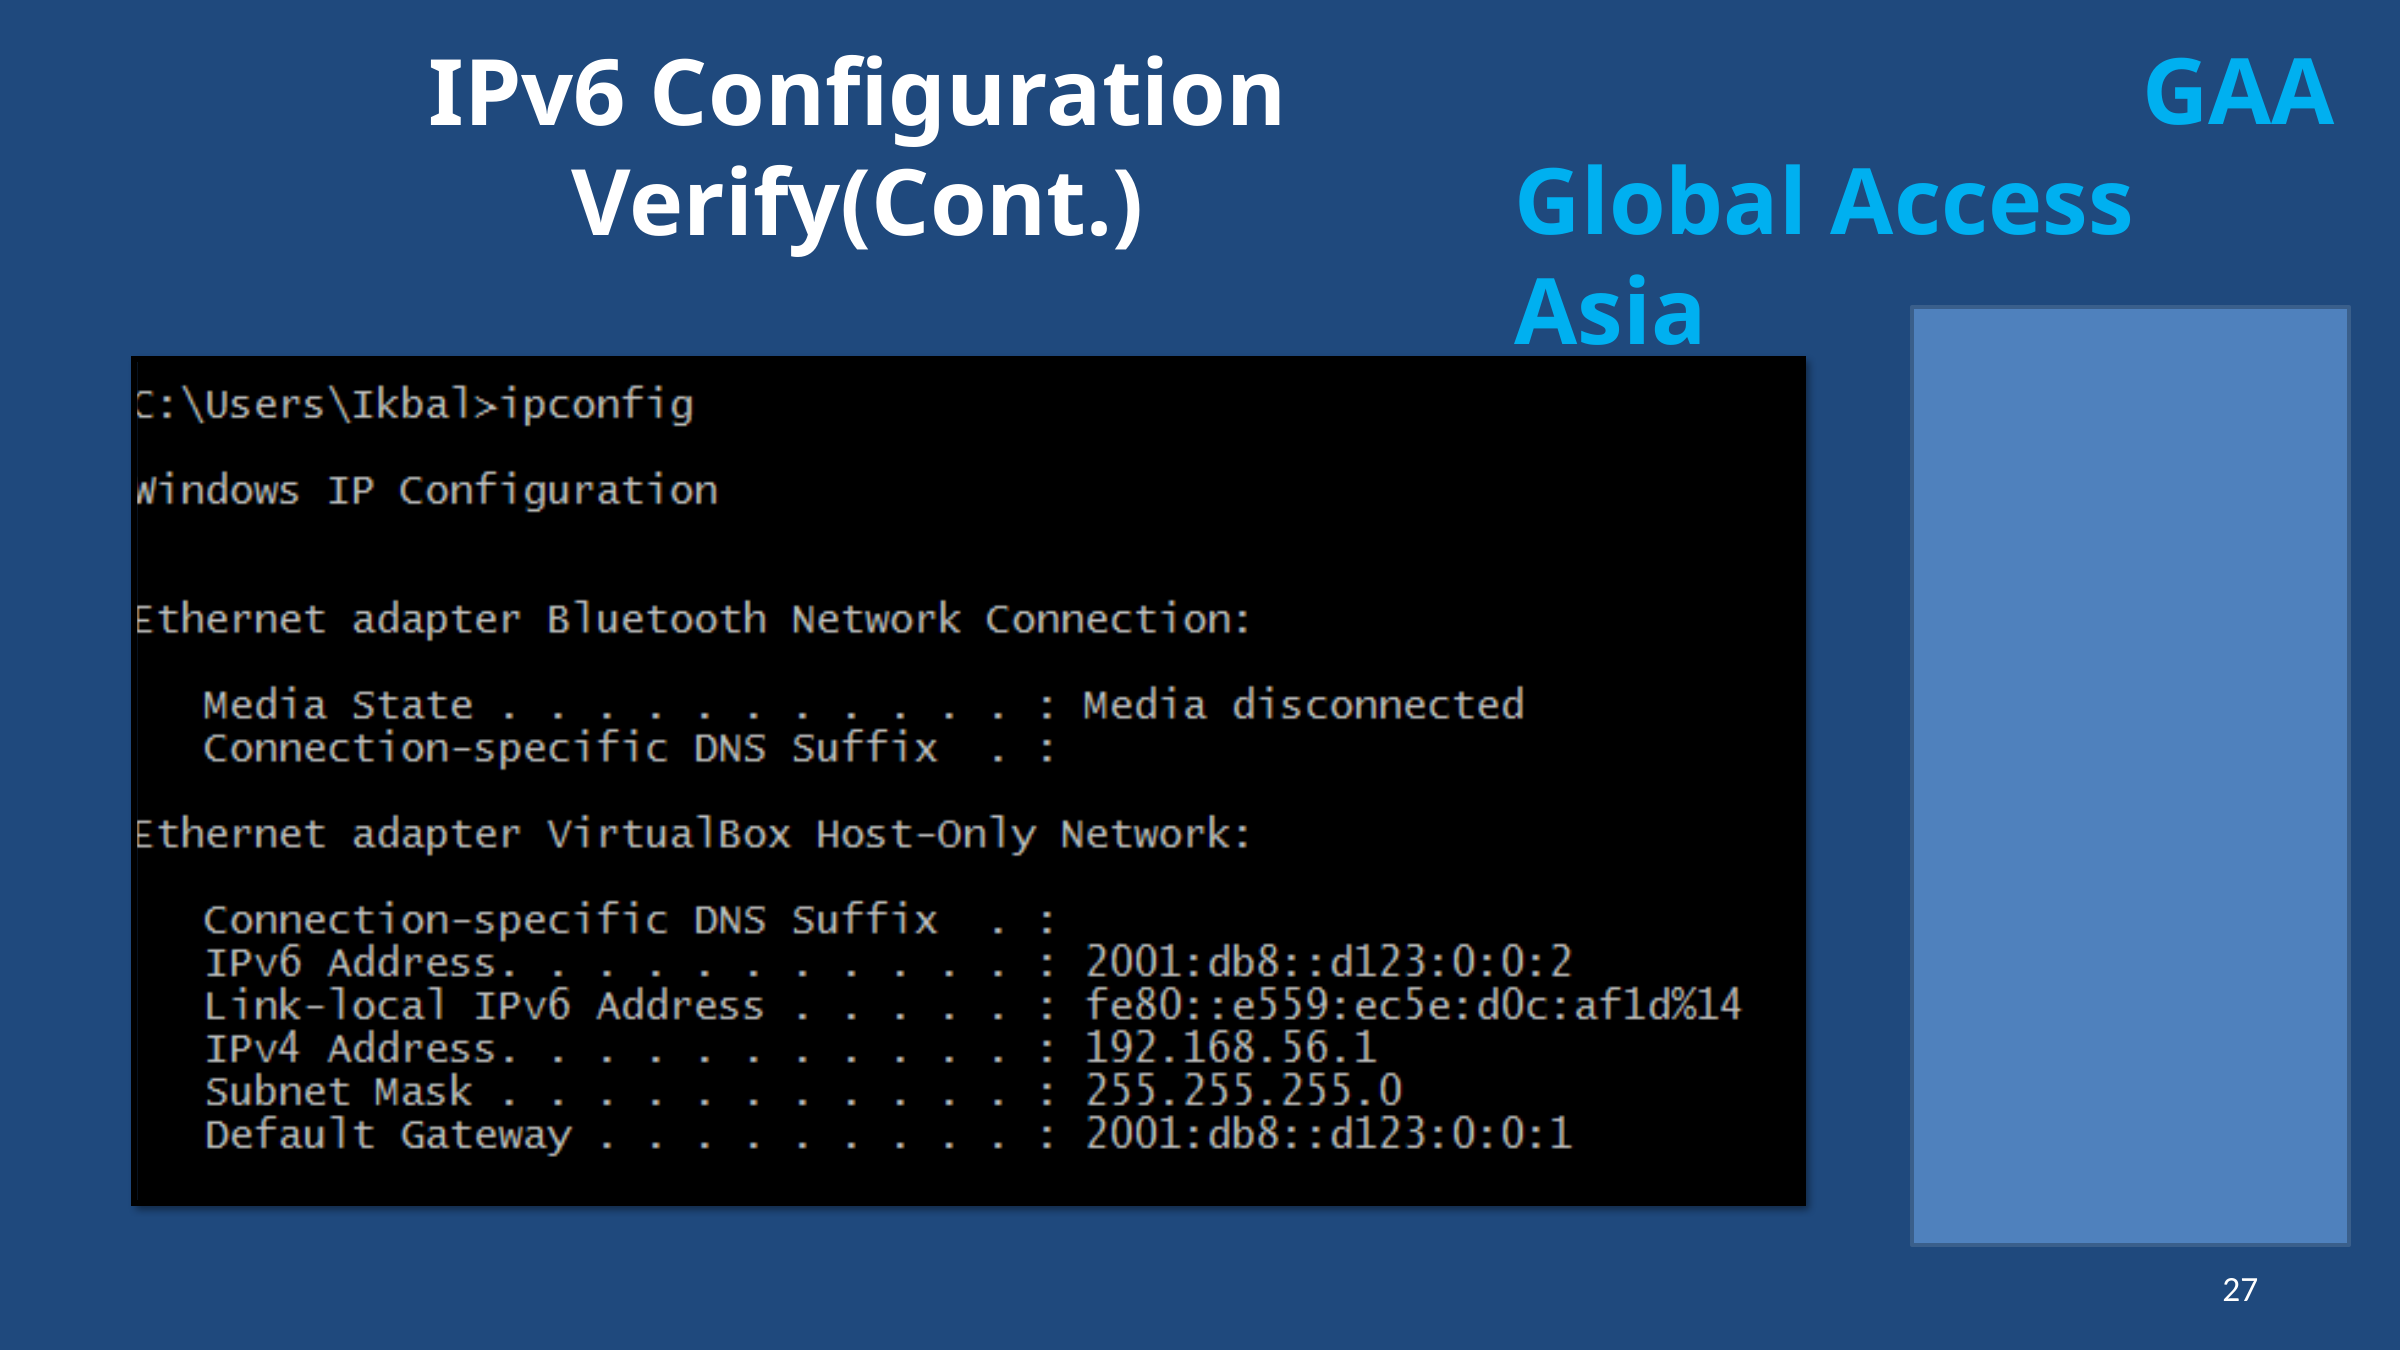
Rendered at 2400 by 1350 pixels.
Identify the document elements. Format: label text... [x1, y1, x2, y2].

text_box GAA Global Access Asia [1500, 25, 2350, 370]
text_box [1910, 305, 2351, 1247]
slide_number 27 [1719, 1251, 2280, 1324]
picture [137, 362, 1800, 1201]
title IPv6 Configuration Verify(Cont.) [203, 75, 1500, 213]
